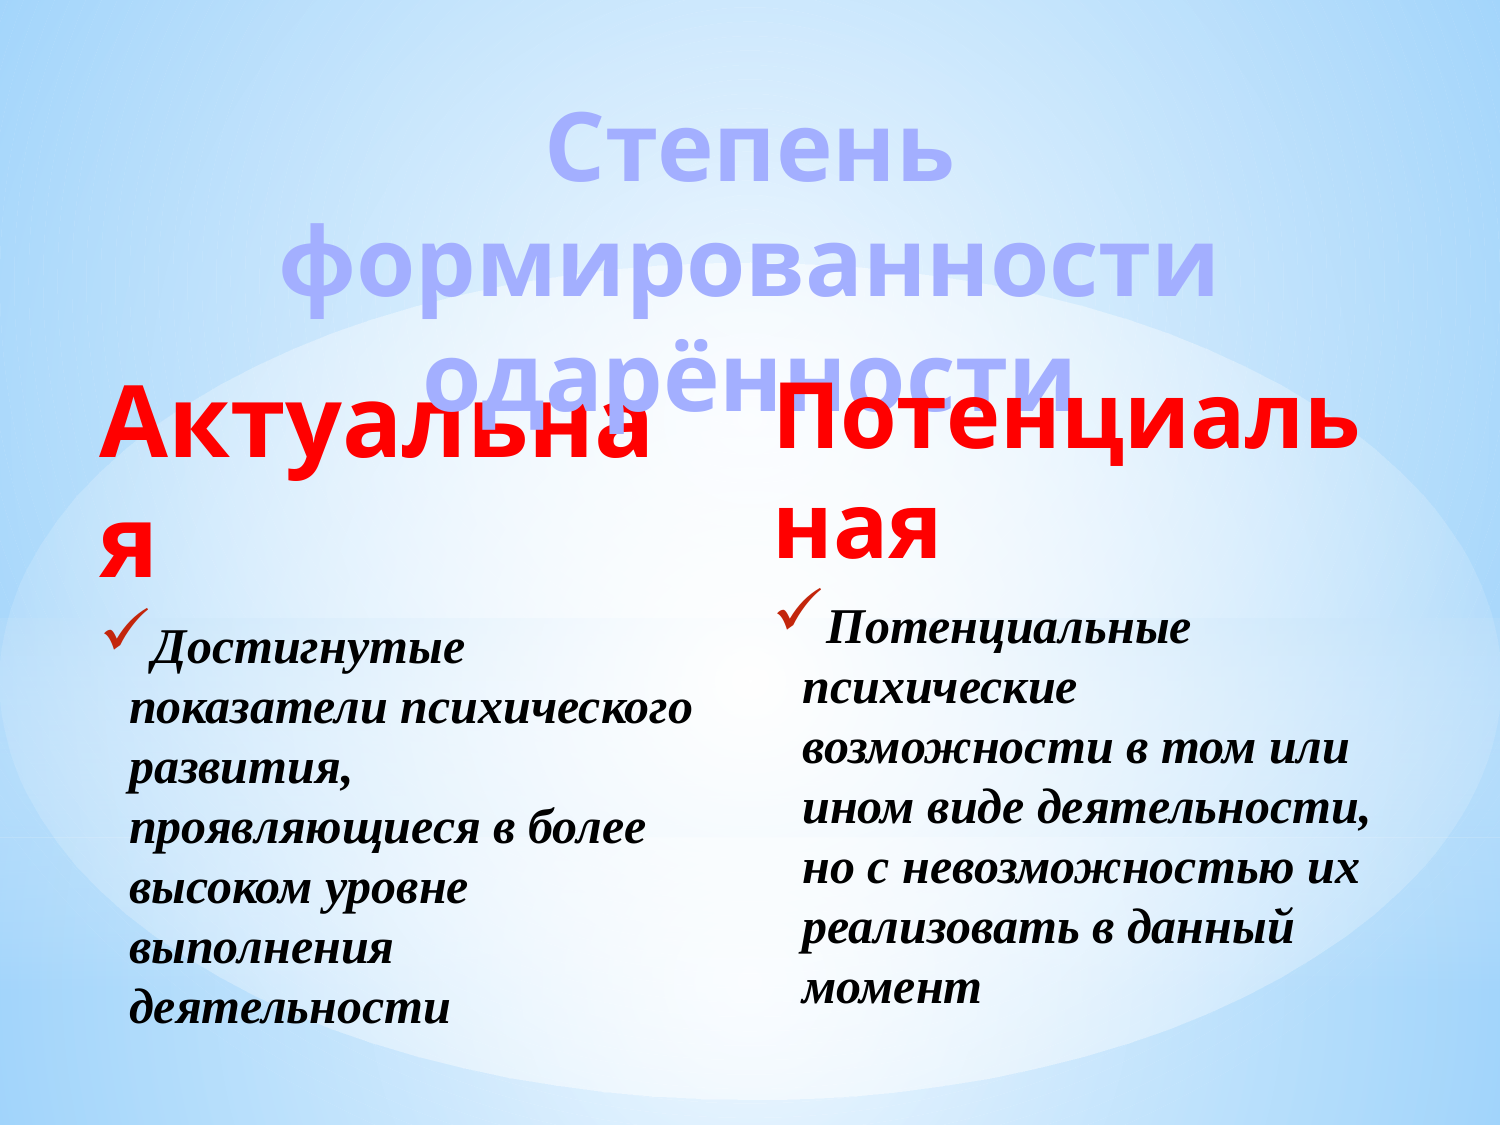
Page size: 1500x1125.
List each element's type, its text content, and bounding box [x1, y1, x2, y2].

list Потенциальная Потенциальные психические возможности в том или ином виде деятельности, но с невозможностью их реализовать в данный момент [750, 349, 1388, 1071]
list Актуальная Достигнутые показатели психического развития, проявляющиеся в более высоком уровне выполнения деятельности [76, 349, 715, 1071]
title Степень формированности одарённости [53, 78, 1447, 338]
